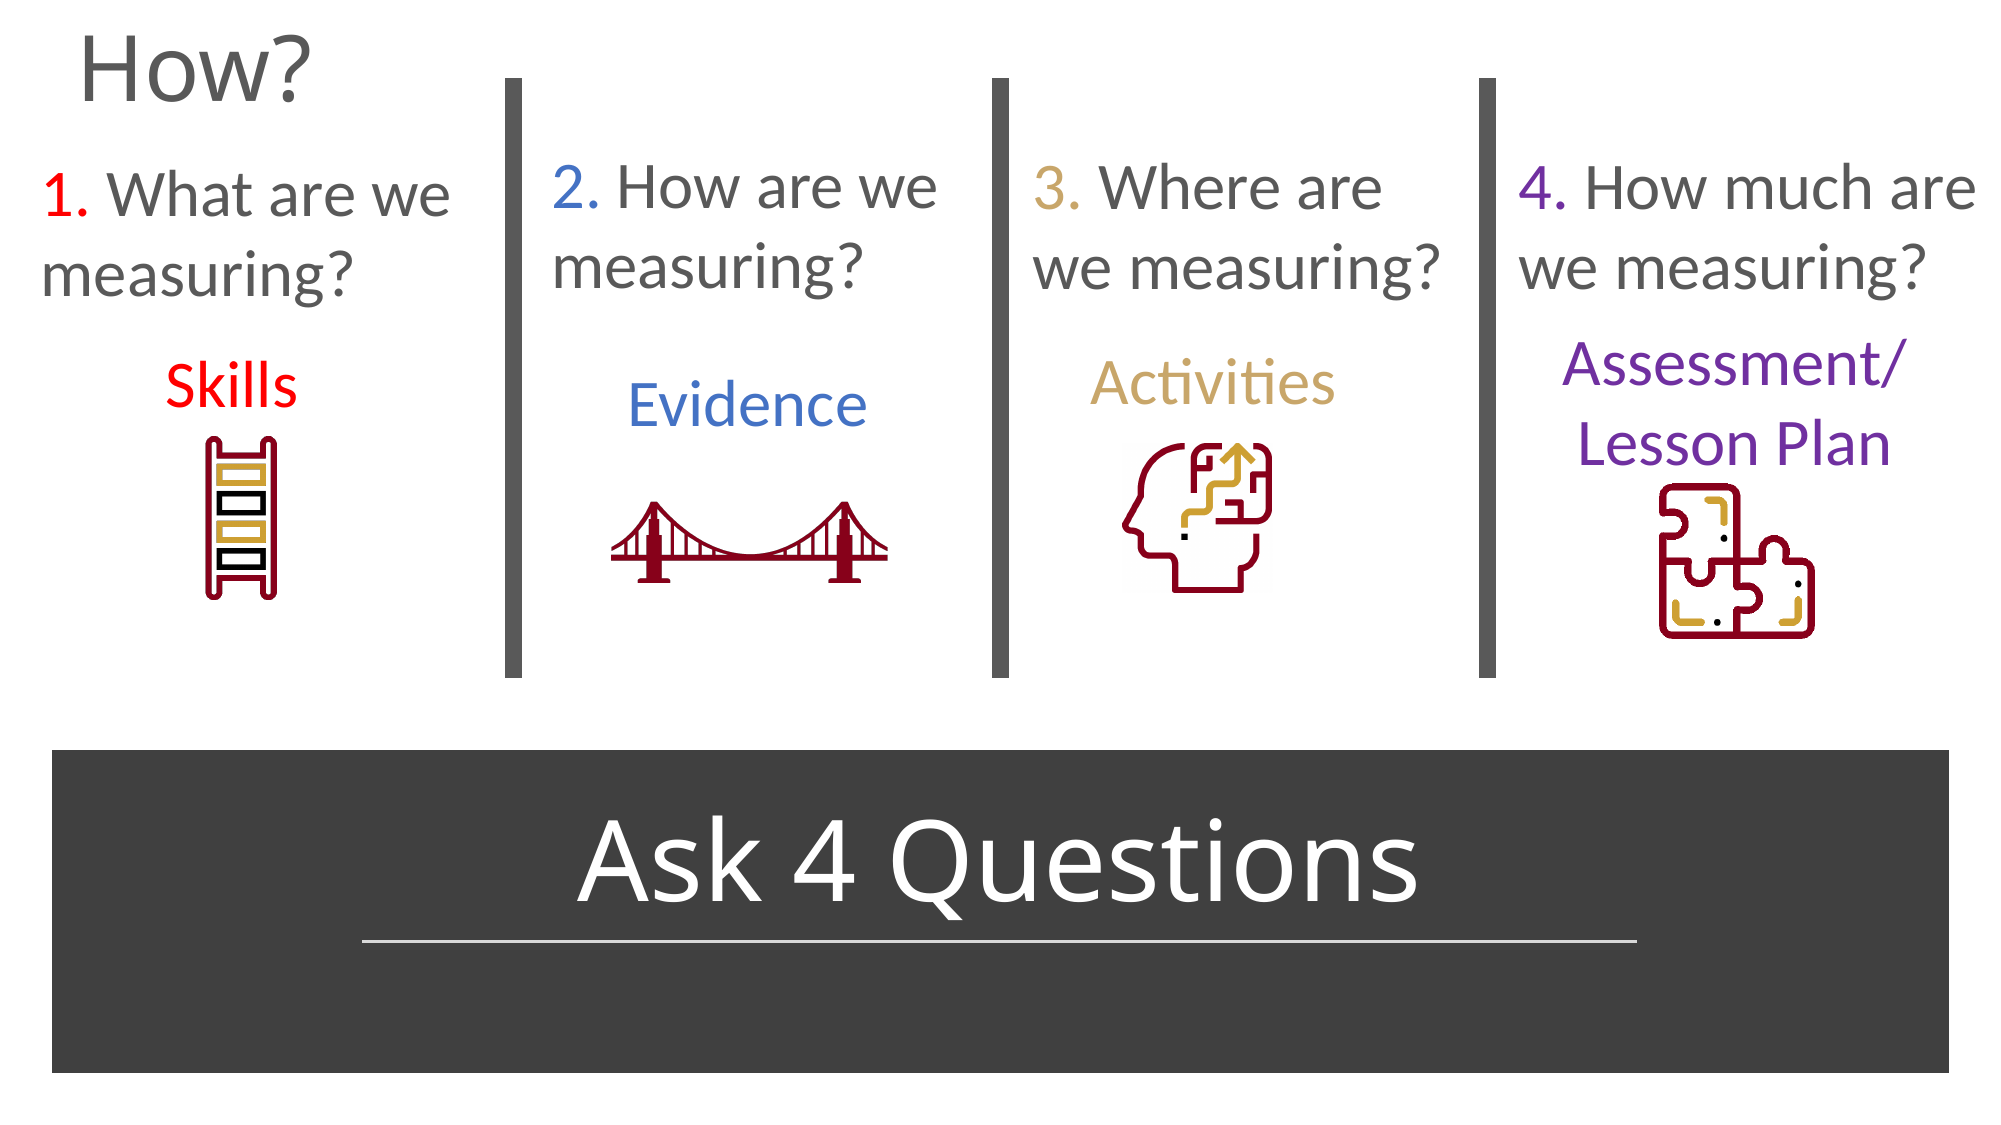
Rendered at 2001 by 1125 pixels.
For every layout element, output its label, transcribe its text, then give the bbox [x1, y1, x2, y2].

picture [1653, 479, 1818, 645]
text_box Evidence [612, 352, 903, 448]
title Ask 4 Questions [86, 780, 1914, 933]
text_box 3. Where are we measuring? [1017, 135, 1463, 311]
text_box 2. How are we measuring? [536, 134, 981, 310]
text_box Skills [150, 333, 365, 429]
picture [159, 435, 323, 600]
text_box 4. How much are we measuring? [1504, 135, 2000, 311]
picture [610, 459, 889, 636]
text_box Assessment/ Lesson Plan [1496, 311, 1975, 487]
text_box How? [61, 0, 1620, 129]
text_box Activities [1076, 330, 1412, 426]
picture [1122, 443, 1273, 593]
text_box [61, 759, 1939, 1064]
text_box 1. What are we measuring? [25, 142, 471, 318]
